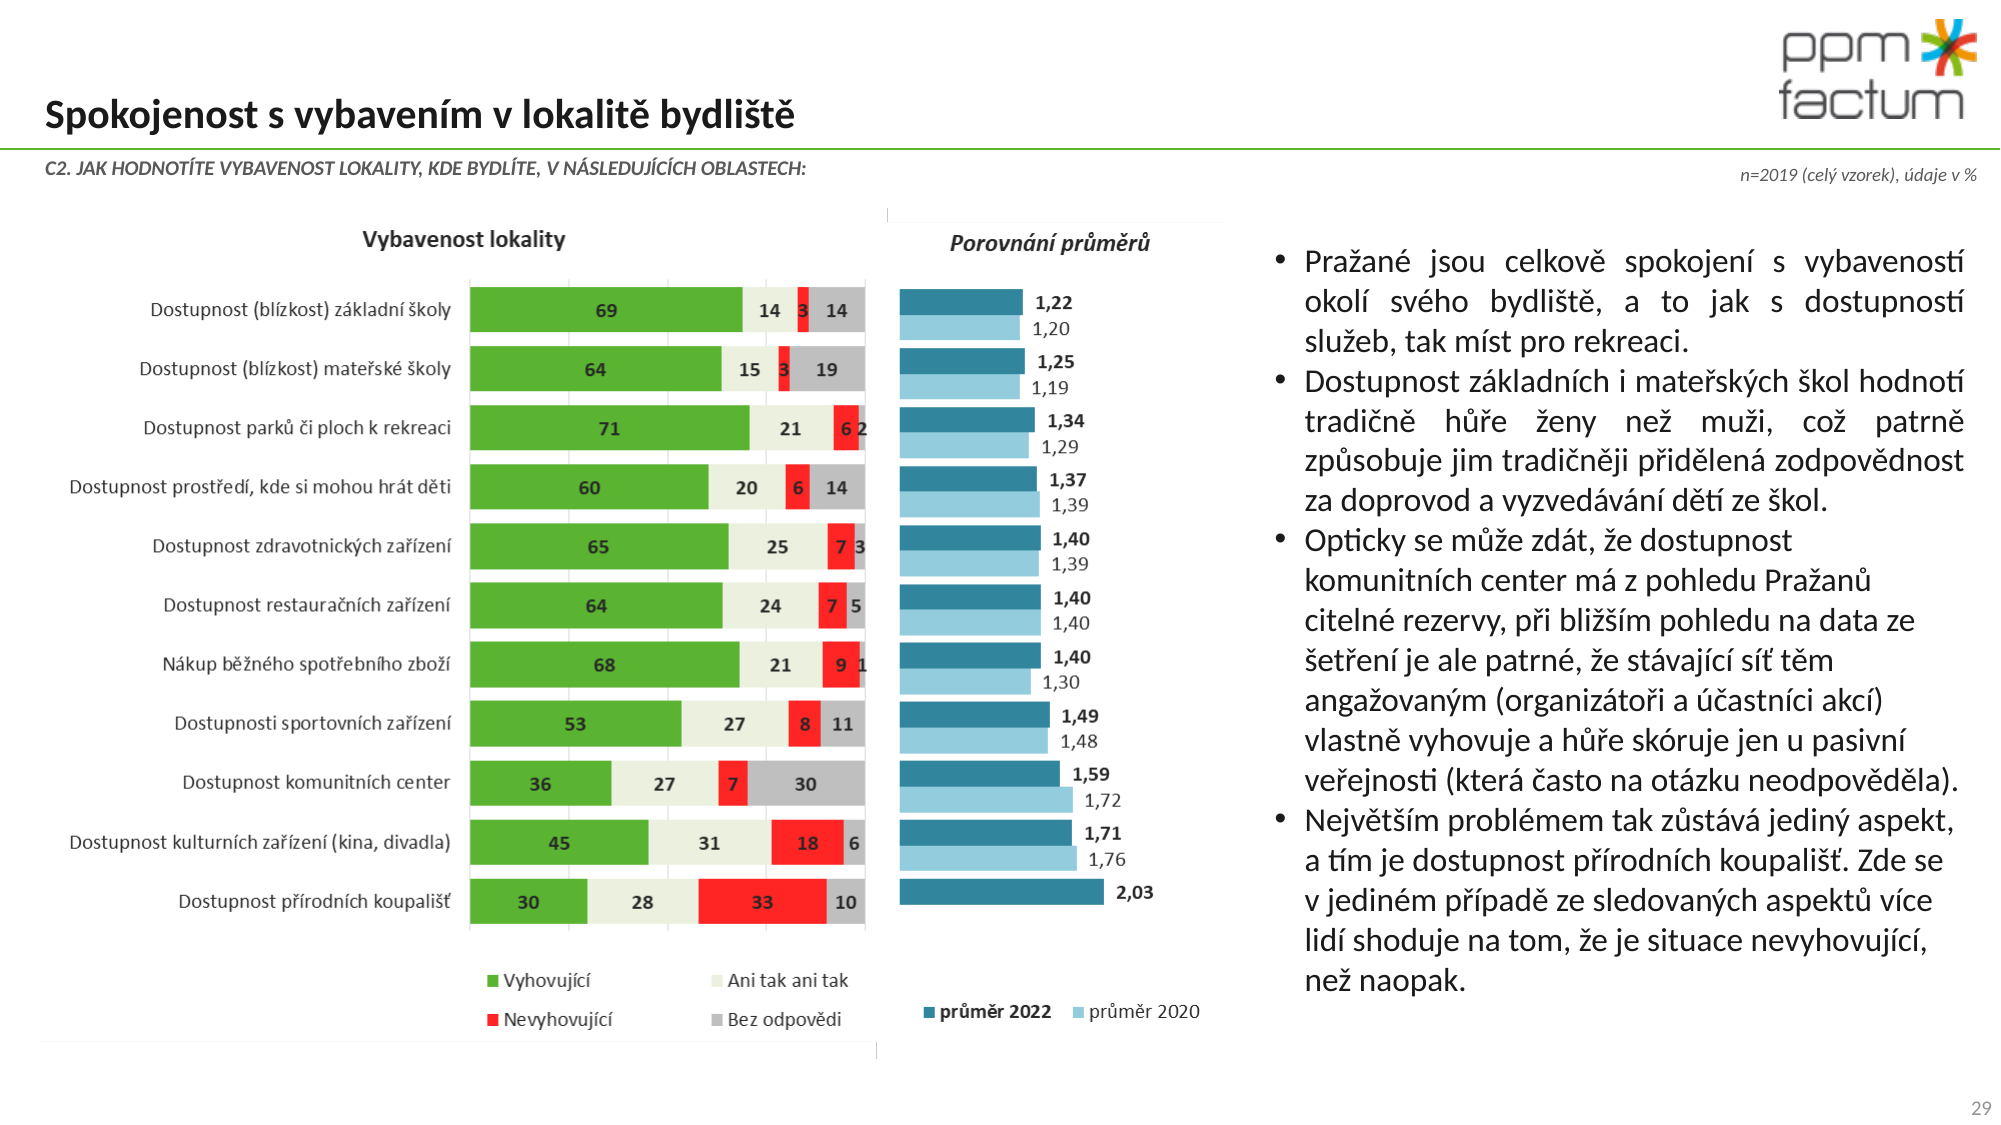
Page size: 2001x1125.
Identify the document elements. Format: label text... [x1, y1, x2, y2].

text_box n=2019 (celý vzorek), údaje v % [1692, 154, 1992, 193]
list C2. JAK HODNOTÍTE VYBAVENOST LOKALITY, KDE BYDLÍTE, V NÁSLEDUJÍCÍCH OBLASTECH: [39, 154, 1591, 197]
title Spokojenost s vybavením v lokalitě bydliště [39, 19, 1693, 138]
slide_number 29 [1780, 1094, 1992, 1120]
picture [1779, 19, 1977, 119]
picture [40, 207, 1225, 1059]
text_box Pražané jsou celkově spokojení s vybaveností okolí svého bydliště, a to jak s dostupností služeb, tak míst pro rekreaci. Dostupnost základních i mateřských škol hodnotí tradičně hůře ženy než muži, což patrně způsobuje jim tradičněji přidělená zodpovědnost za doprovod a vyzvedávání dětí ze škol. Opticky se může zdát, že dostupnost komunitních center má z pohledu Pražanů citelné rezervy, při bližším pohledu na data ze šetření je ale patrné, že stávající síť těm angažovaným (organizátoři a účastníci akcí) vlastně vyhovuje a hůře skóruje jen u pasivní veřejnosti (která často na otázku neodpověděla). Největším problémem tak zůstává jediný aspekt, a tím je dostupnost přírodních koupališť. Zde se v jediném případě ze sledovaných aspektů více lidí shoduje na tom, že je situace nevyhovující, než naopak. [1259, 231, 1981, 1039]
